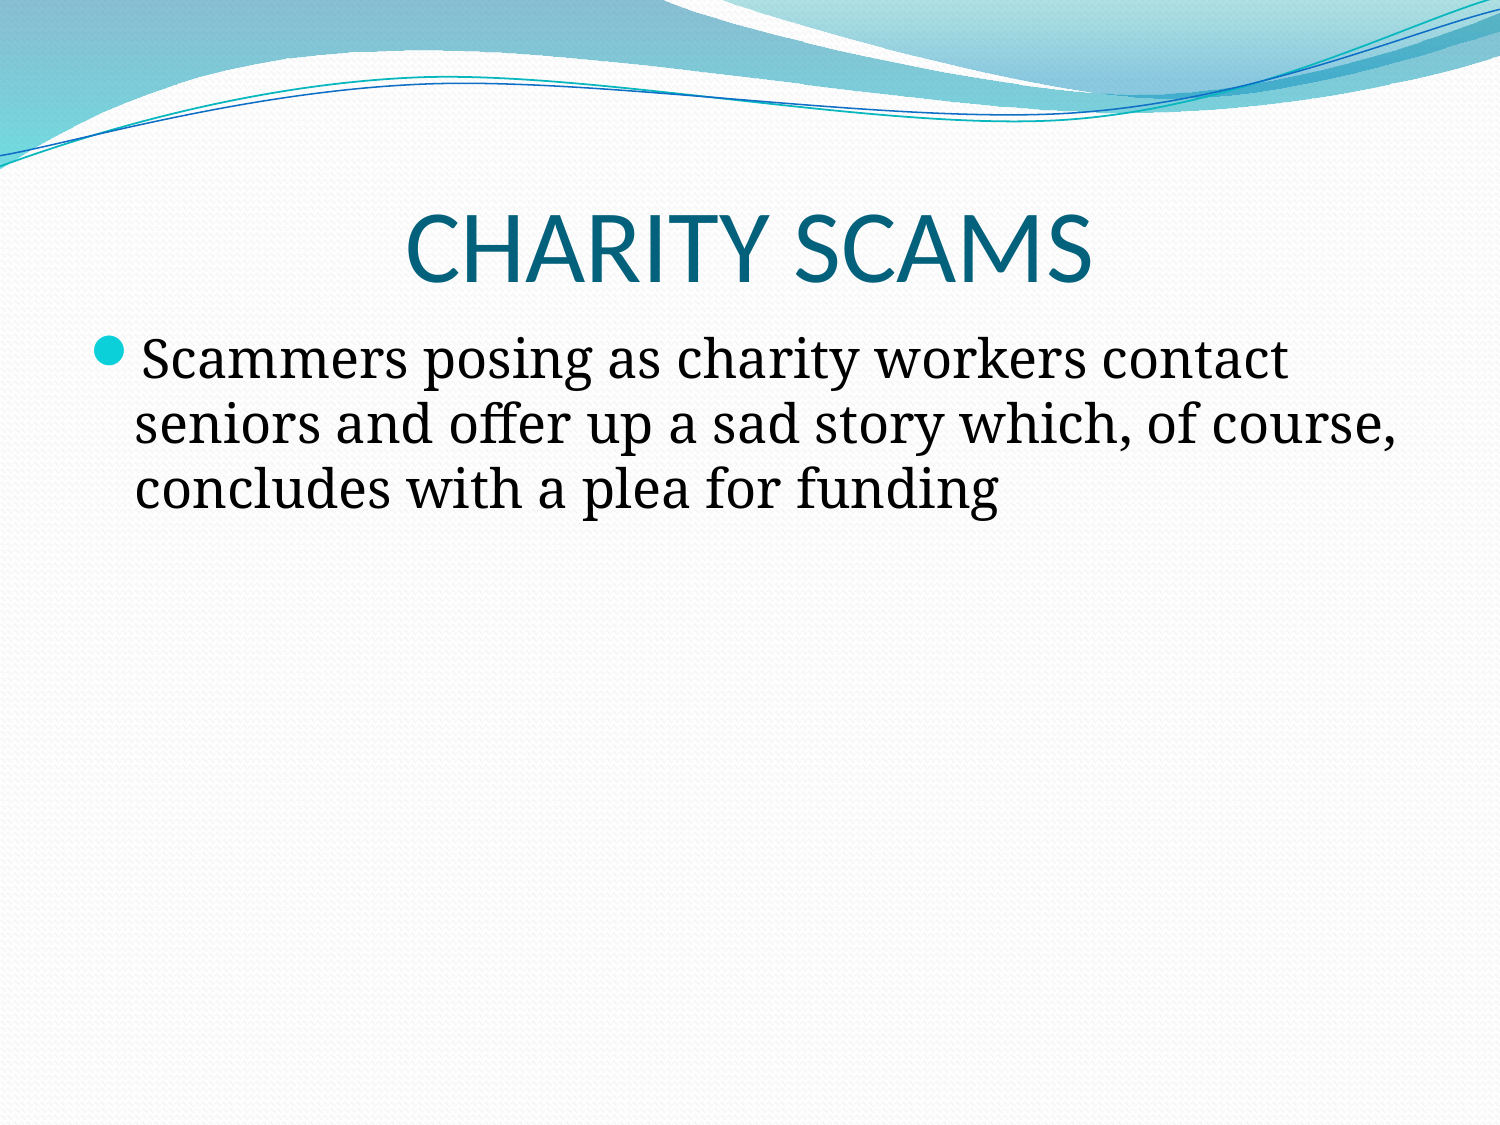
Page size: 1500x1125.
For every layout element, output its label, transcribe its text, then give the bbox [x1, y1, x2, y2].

list Scammers posing as charity workers contact seniors and offer up a sad story which, of course, concludes with a plea for funding [75, 317, 1425, 1038]
title CHARITY SCAMS [75, 115, 1425, 303]
